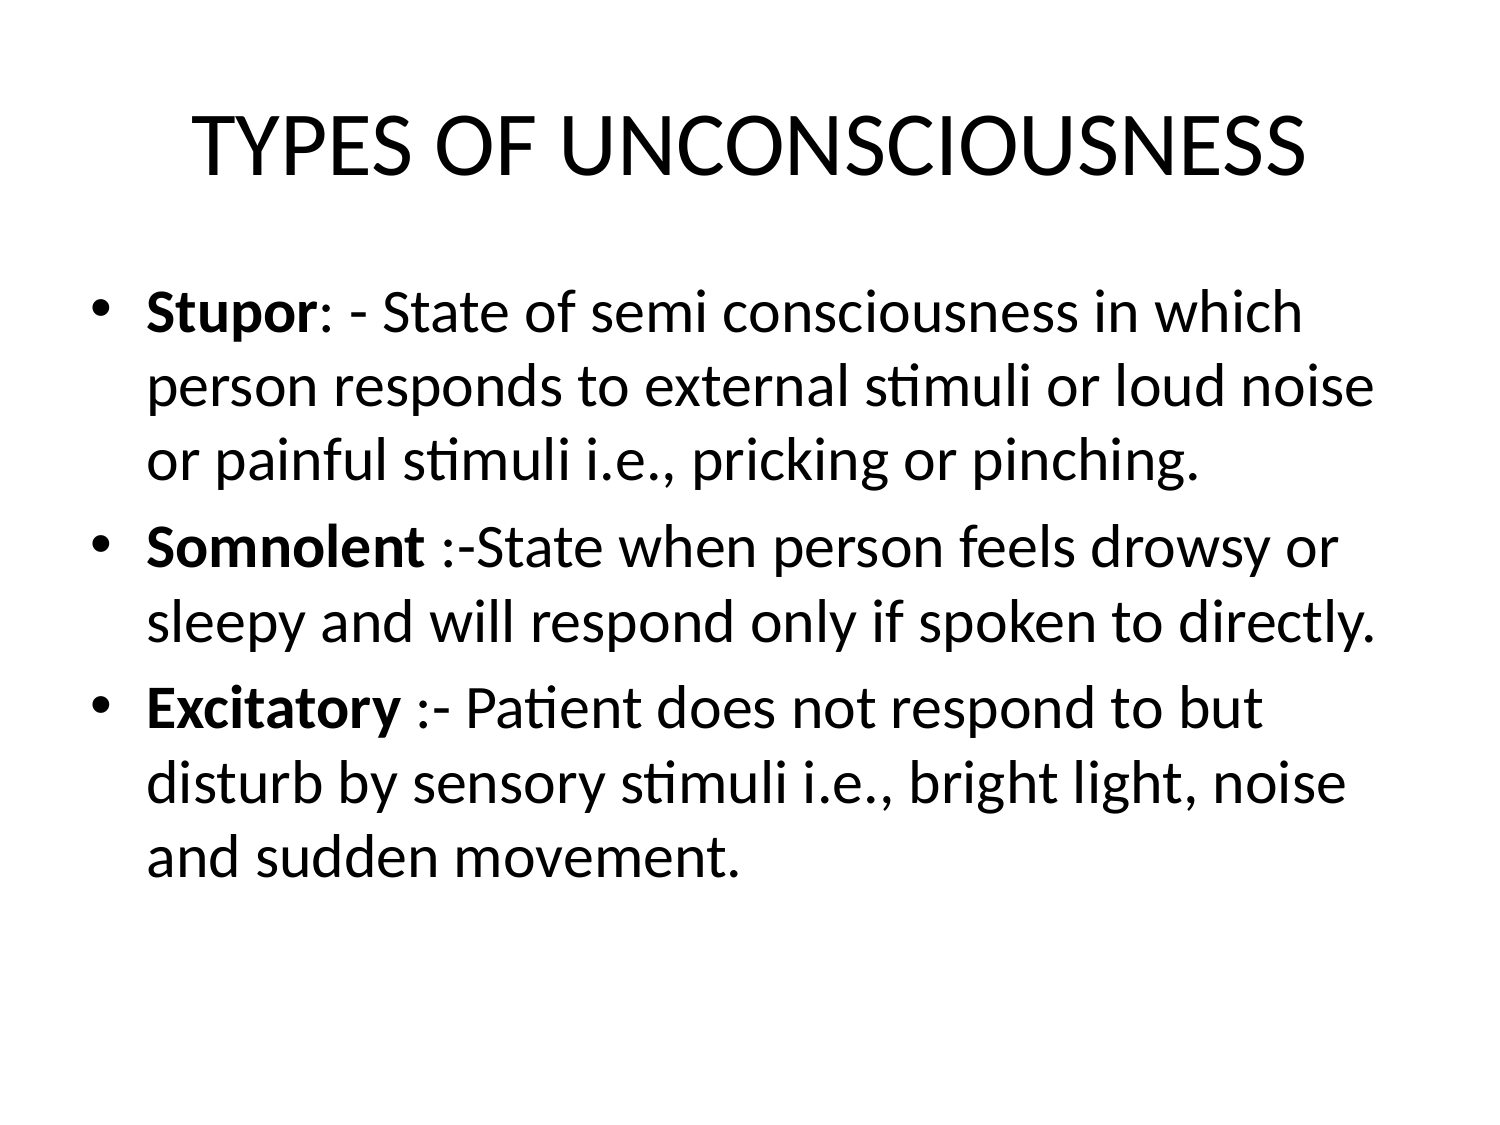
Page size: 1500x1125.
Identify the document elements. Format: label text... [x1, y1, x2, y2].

title TYPES OF UNCONSCIOUSNESS [75, 45, 1425, 233]
list Stupor: - State of semi consciousness in which person responds to external stimuli or loud noise or painful stimuli i.e., pricking or pinching. Somnolent :-State when person feels drowsy or sleepy and will respond only if spoken to directly. Excitatory :- Patient does not respond to but disturb by sensory stimuli i.e., bright light, noise and sudden movement. [75, 262, 1425, 1005]
